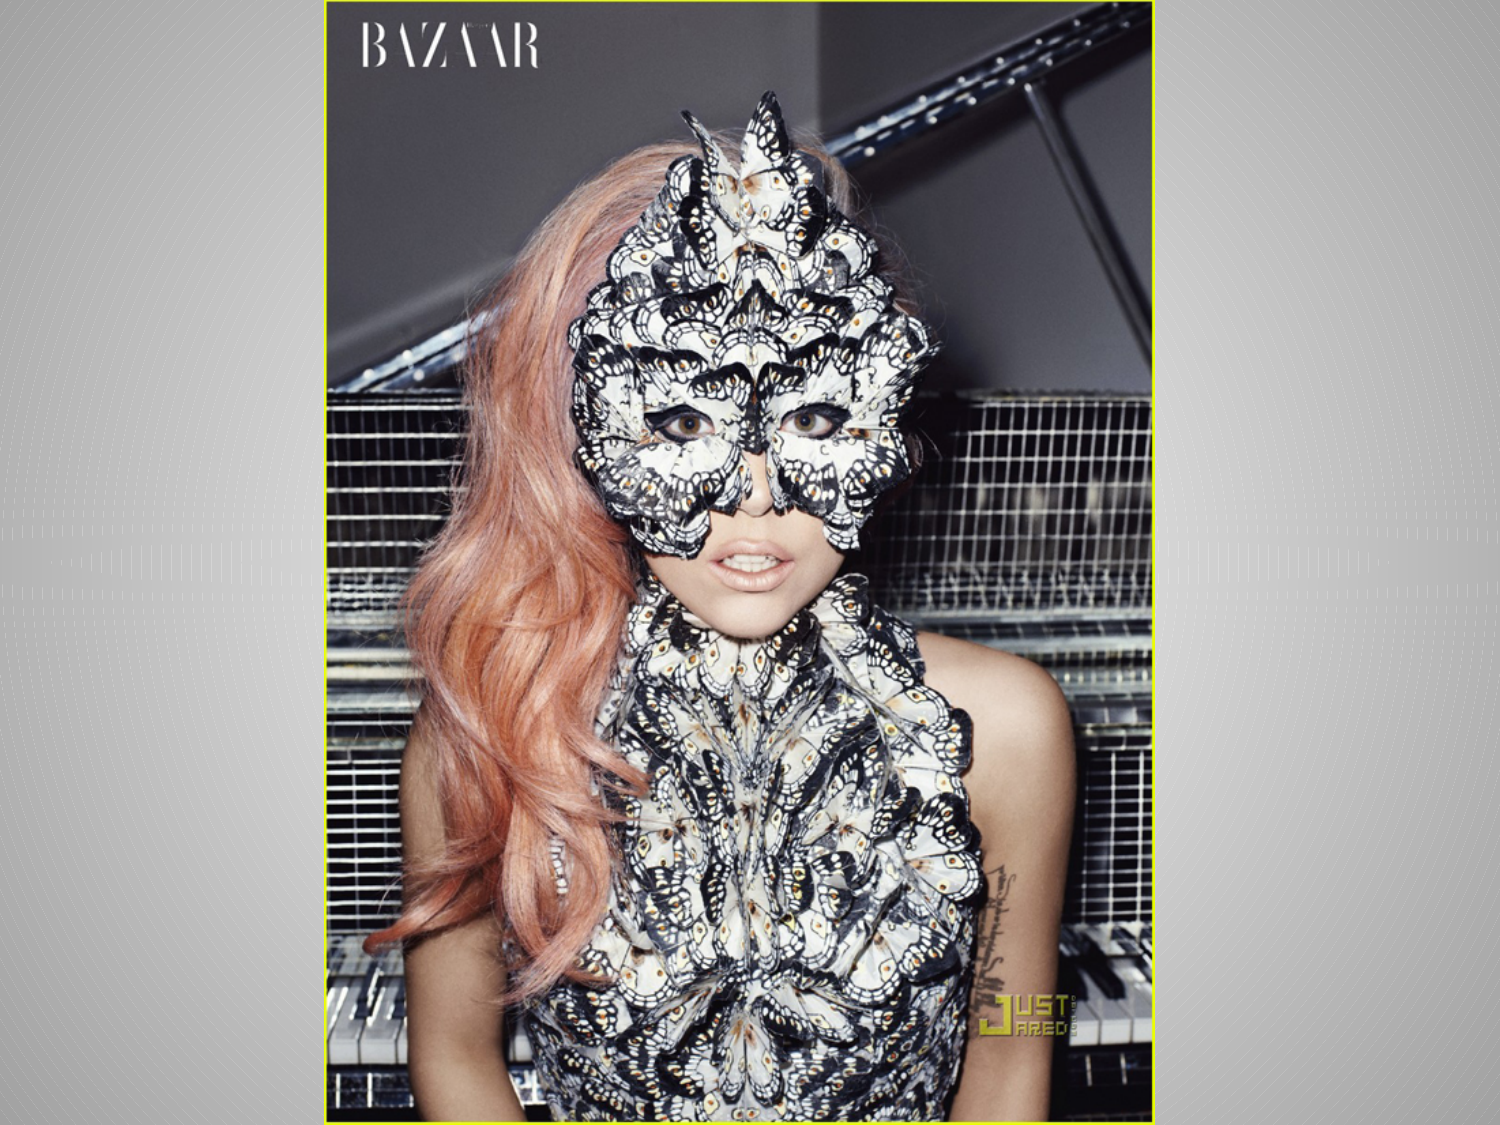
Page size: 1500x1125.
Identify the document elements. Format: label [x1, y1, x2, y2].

picture [324, 0, 1155, 1125]
